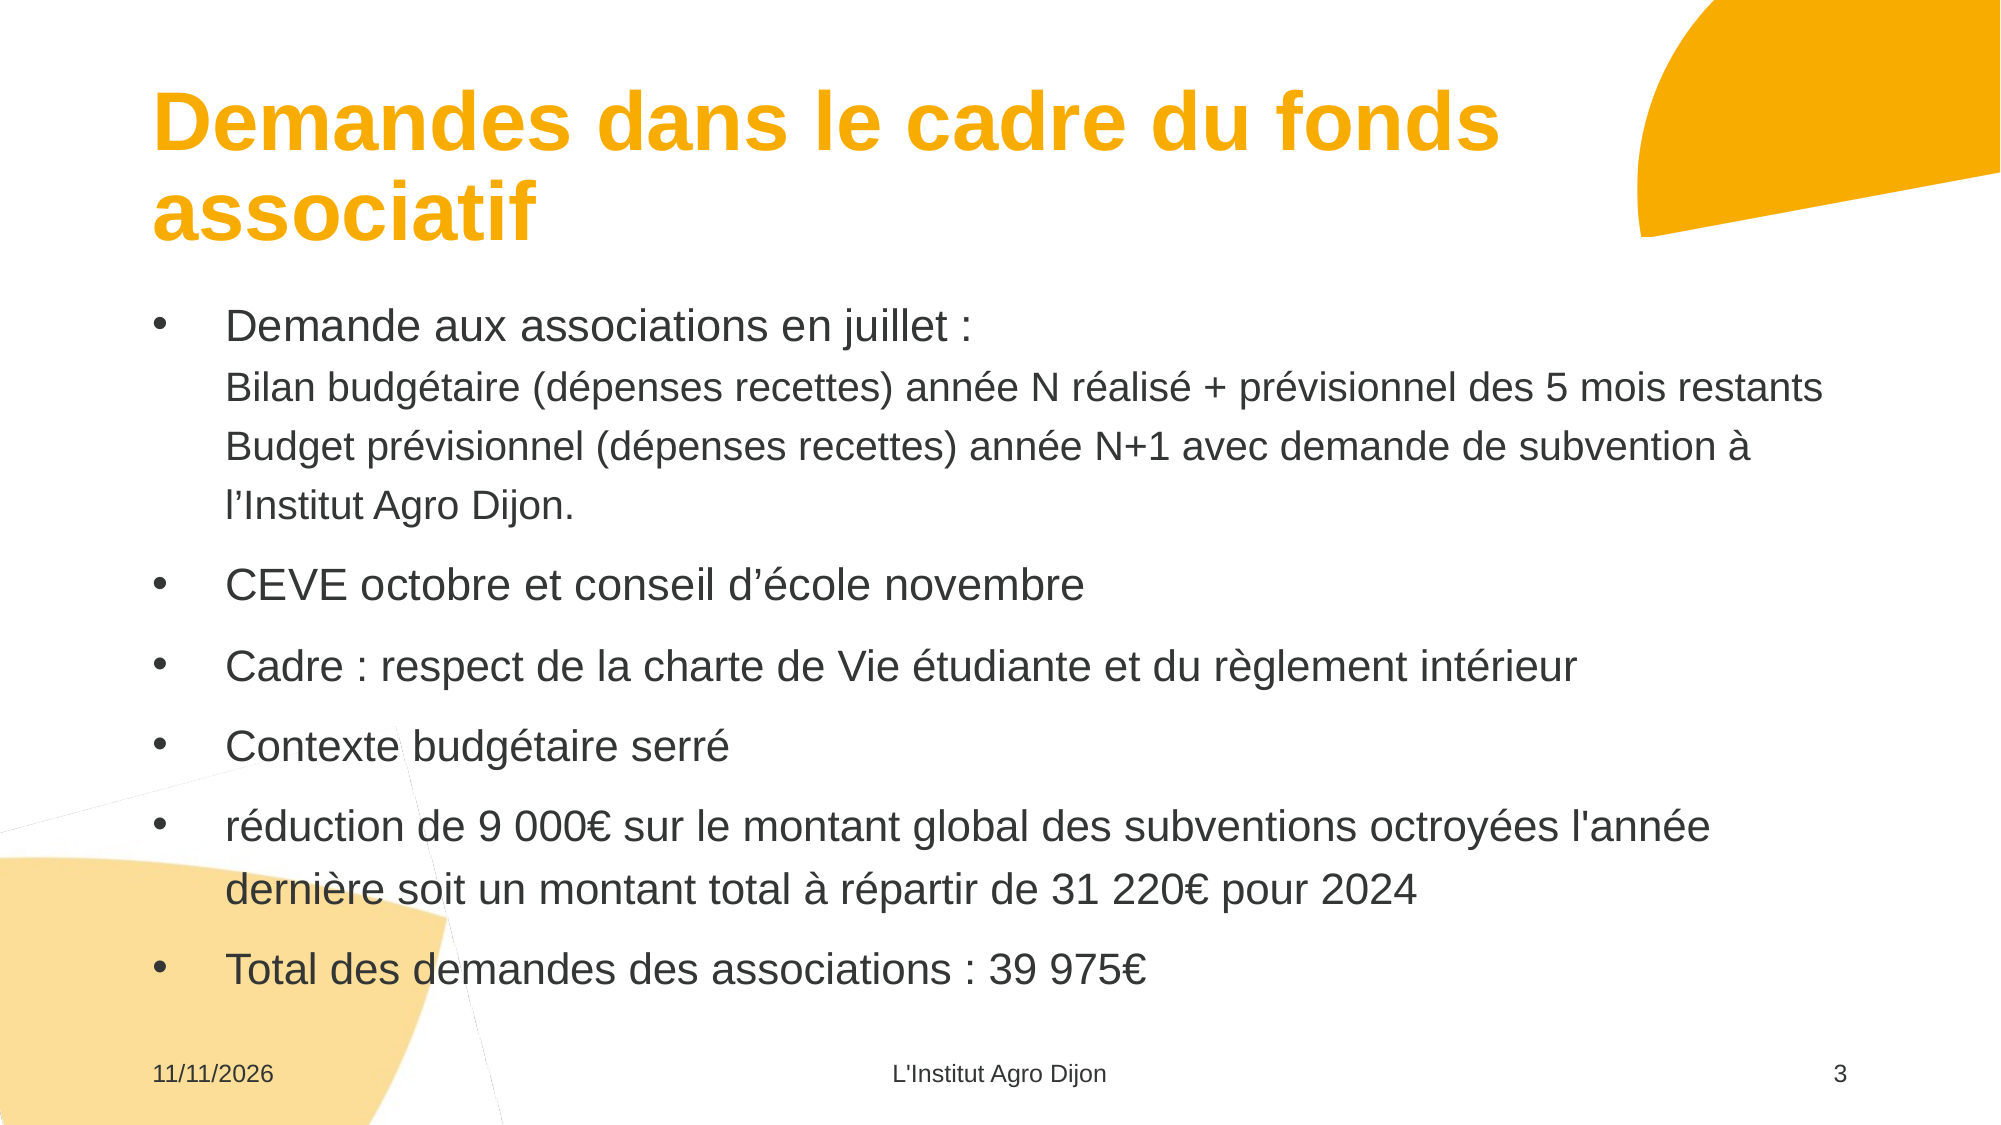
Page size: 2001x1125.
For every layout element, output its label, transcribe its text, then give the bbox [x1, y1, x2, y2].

slide_number 3 [1412, 1042, 1863, 1103]
footer L'Institut Agro Dijon [662, 1042, 1338, 1103]
title Demandes dans le cadre du fonds associatif [137, 59, 1863, 277]
picture [0, 726, 504, 1125]
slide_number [137, 1042, 588, 1103]
list Demande aux associations en juillet : Bilan budgétaire (dépenses recettes) année N réalisé + prévisionnel des 5 mois restants Budget prévisionnel (dépenses recettes) année N+1 avec demande de subvention à l’Institut Agro Dijon. CEVE octobre et conseil d’école novembre Cadre : respect de la charte de Vie étudiante et du règlement intérieur Contexte budgétaire serré réduction de 9 000€ sur le montant global des subventions octroyées l'année dernière soit un montant total à répartir de 31 220€ pour 2024 Total des demandes des associations : 39 975€ [137, 277, 1863, 1014]
